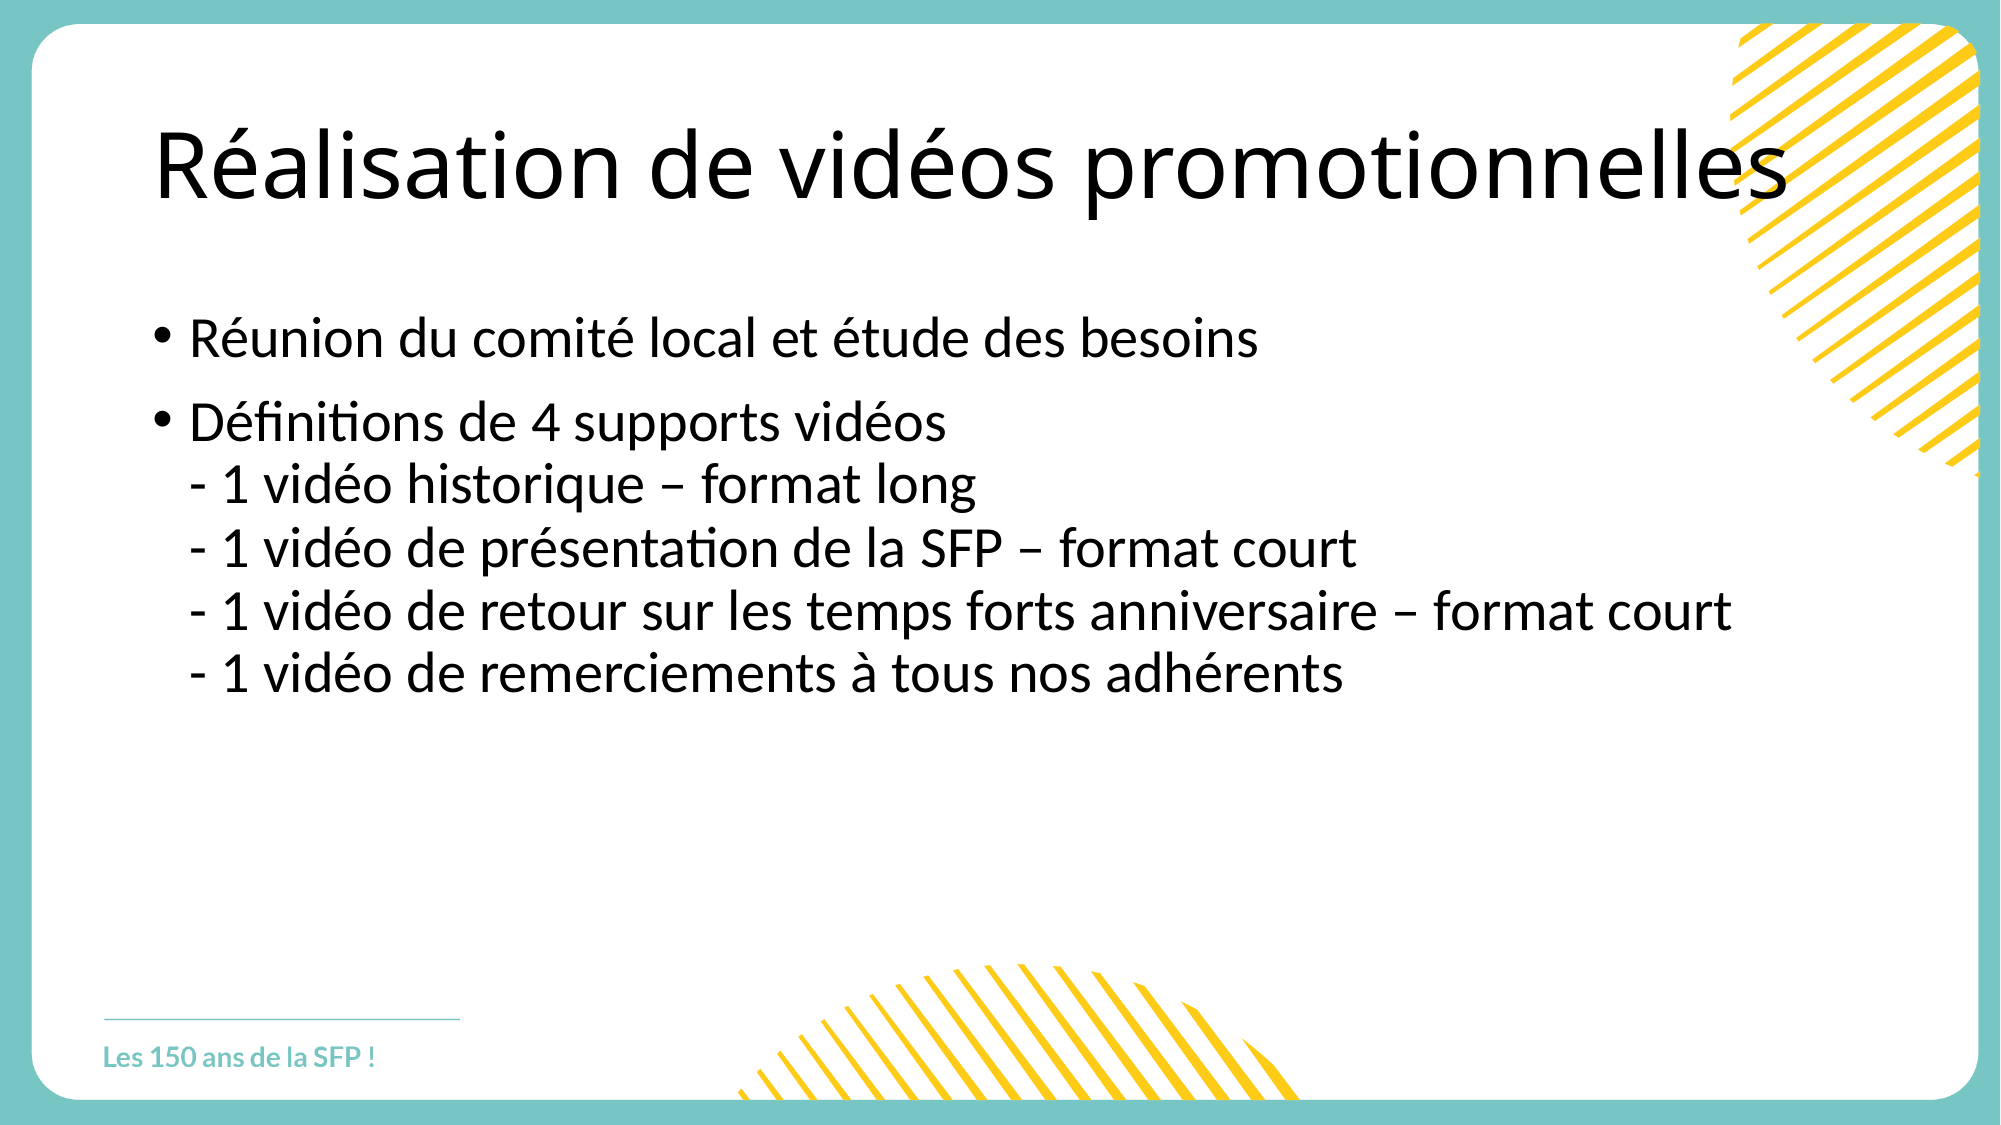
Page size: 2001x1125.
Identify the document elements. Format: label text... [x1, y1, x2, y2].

picture [0, 0, 2001, 1125]
title Réalisation de vidéos promotionnelles [137, 59, 1863, 278]
list Réunion du comité local et étude des besoins Définitions de 4 supports vidéos - 1 vidéo historique – format long - 1 vidéo de présentation de la SFP – format court - 1 vidéo de retour sur les temps forts anniversaire – format court - 1 vidéo de remerciements à tous nos adhérents [137, 299, 1863, 1014]
